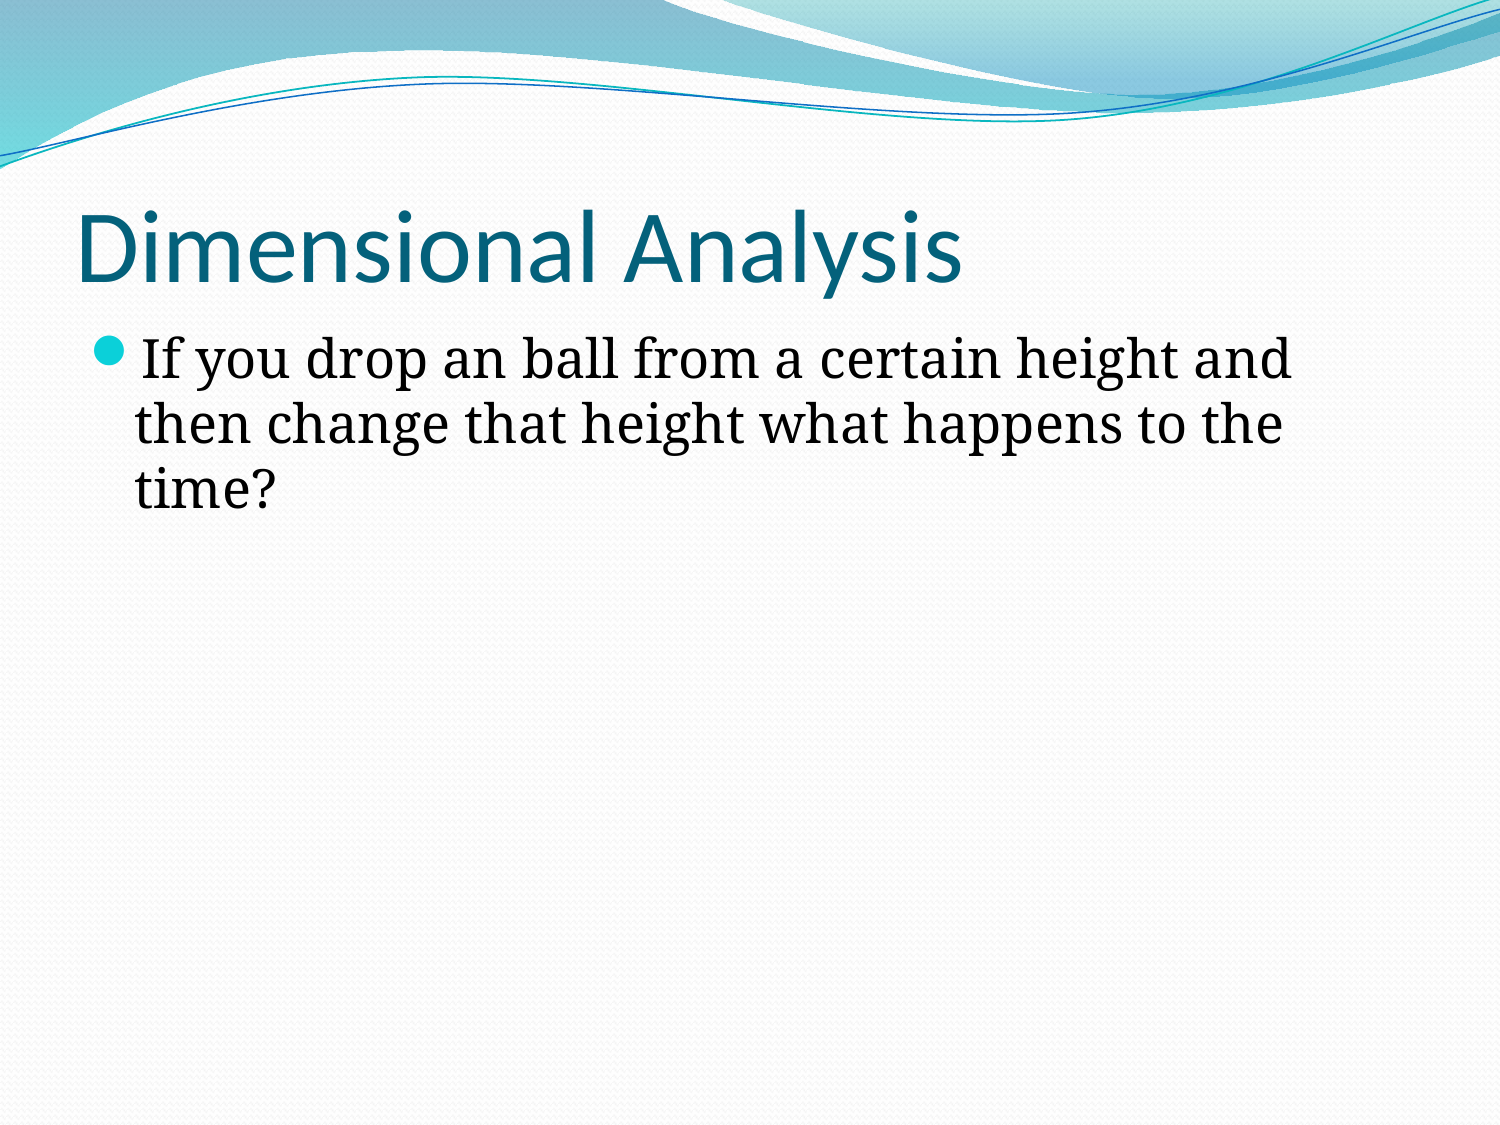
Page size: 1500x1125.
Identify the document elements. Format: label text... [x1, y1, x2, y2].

title Dimensional Analysis [75, 115, 1425, 303]
list If you drop an ball from a certain height and then change that height what happens to the time? [75, 317, 1425, 1038]
